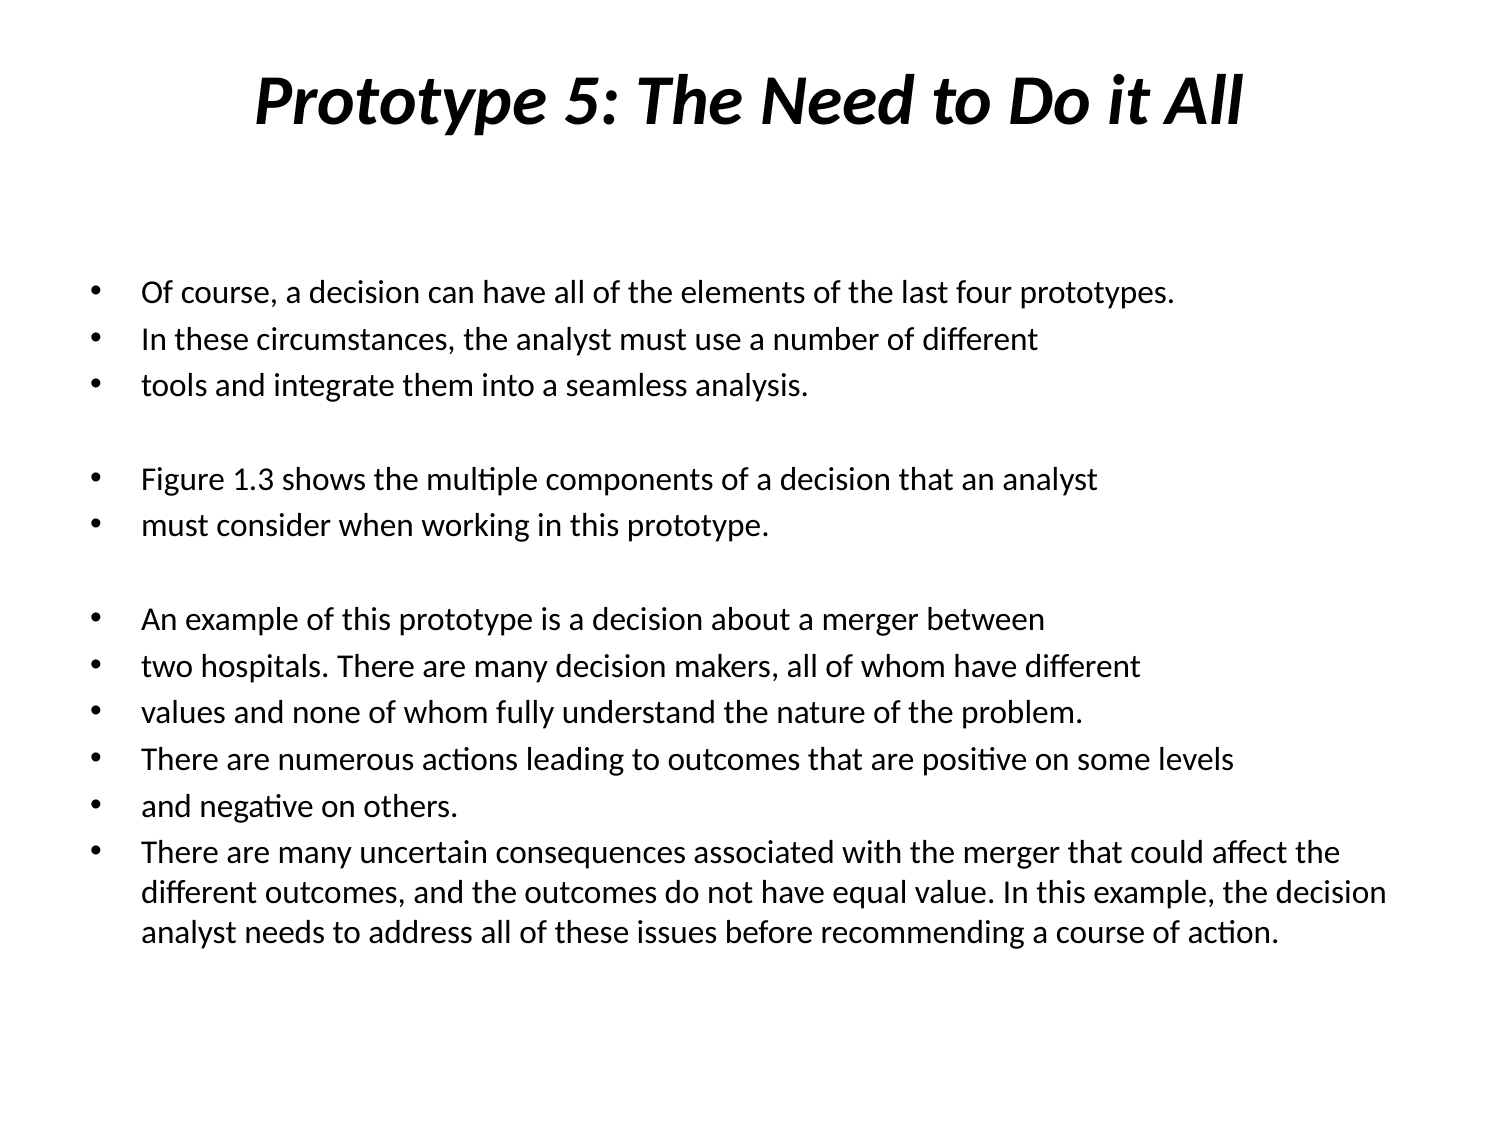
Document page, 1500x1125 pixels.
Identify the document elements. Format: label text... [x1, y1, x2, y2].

list Of course, a decision can have all of the elements of the last four prototypes. In these circumstances, the analyst must use a number of different tools and integrate them into a seamless analysis. Figure 1.3 shows the multiple components of a decision that an analyst must consider when working in this prototype. An example of this prototype is a decision about a merger between two hospitals. There are many decision makers, all of whom have different values and none of whom fully understand the nature of the problem. There are numerous actions leading to outcomes that are positive on some levels and negative on others. There are many uncertain consequences associated with the merger that could affect the different outcomes, and the outcomes do not have equal value. In this example, the decision analyst needs to address all of these issues before recommending a course of action. [75, 262, 1425, 1005]
title Prototype 5: The Need to Do it All [75, 45, 1425, 233]
